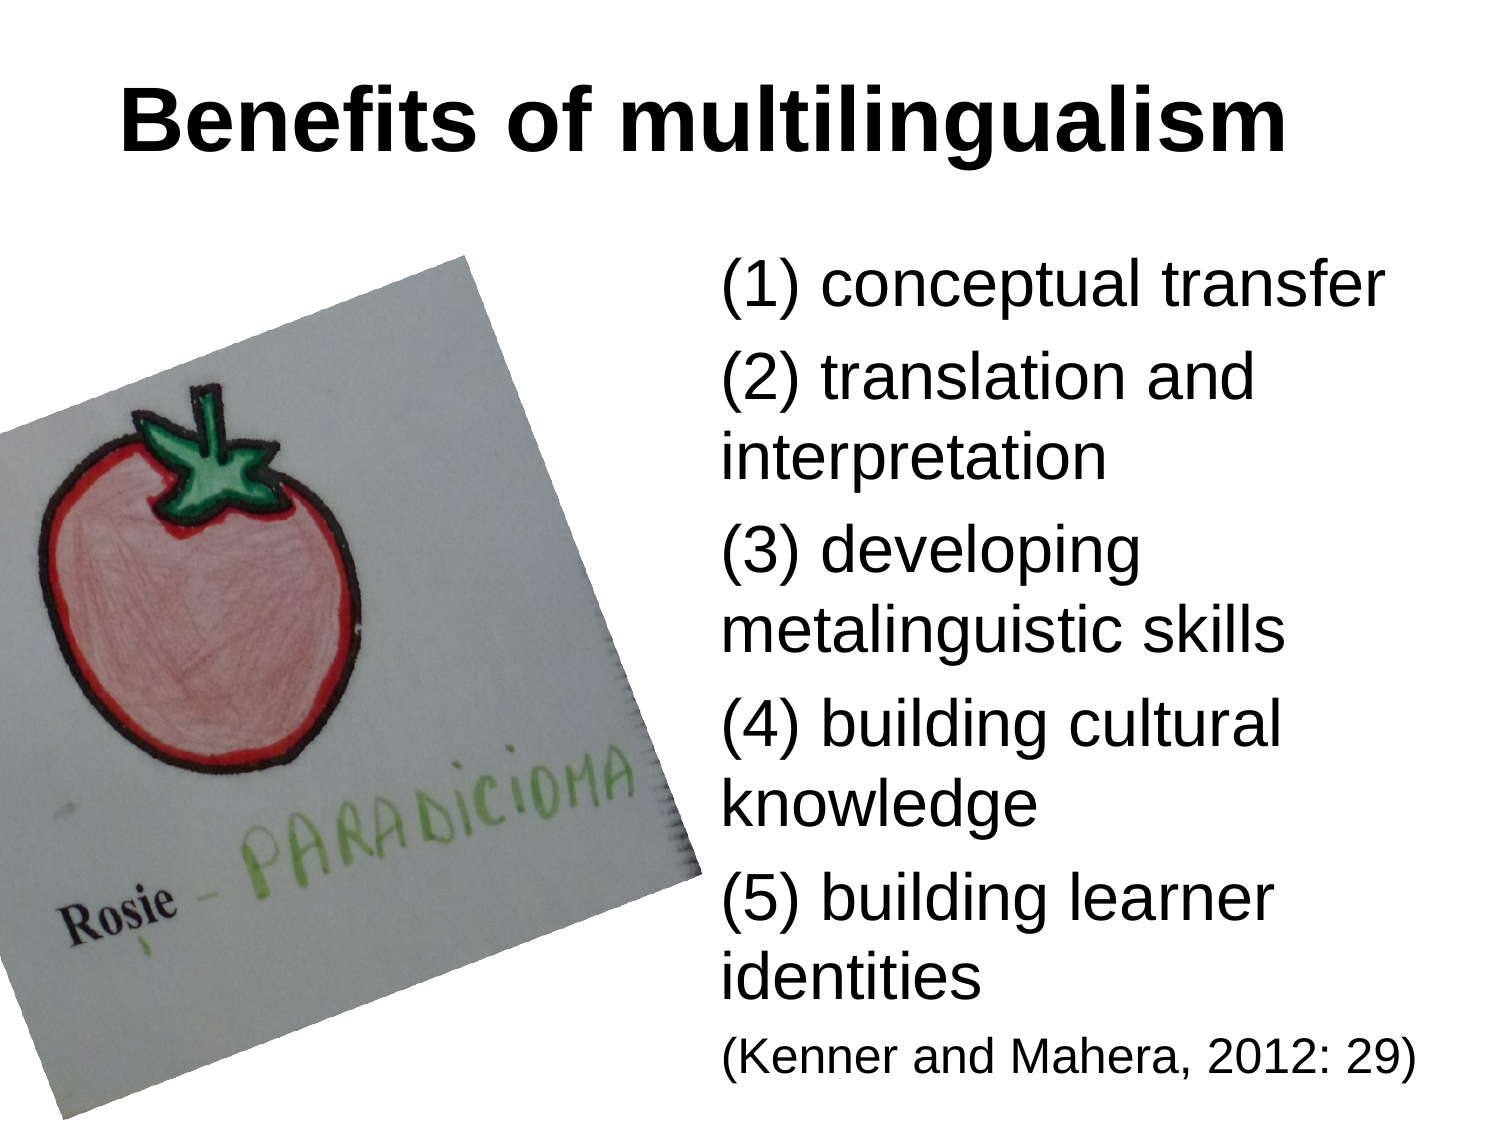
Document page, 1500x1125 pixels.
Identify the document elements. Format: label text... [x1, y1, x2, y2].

picture [0, 256, 702, 1119]
title Benefits of multilingualism [29, 20, 1380, 209]
list (1) conceptual transfer (2) translation and interpretation (3) developing metalinguistic skills (4) building cultural knowledge (5) building learner identities (Kenner and Mahera, 2012: 29) [705, 231, 1459, 1106]
